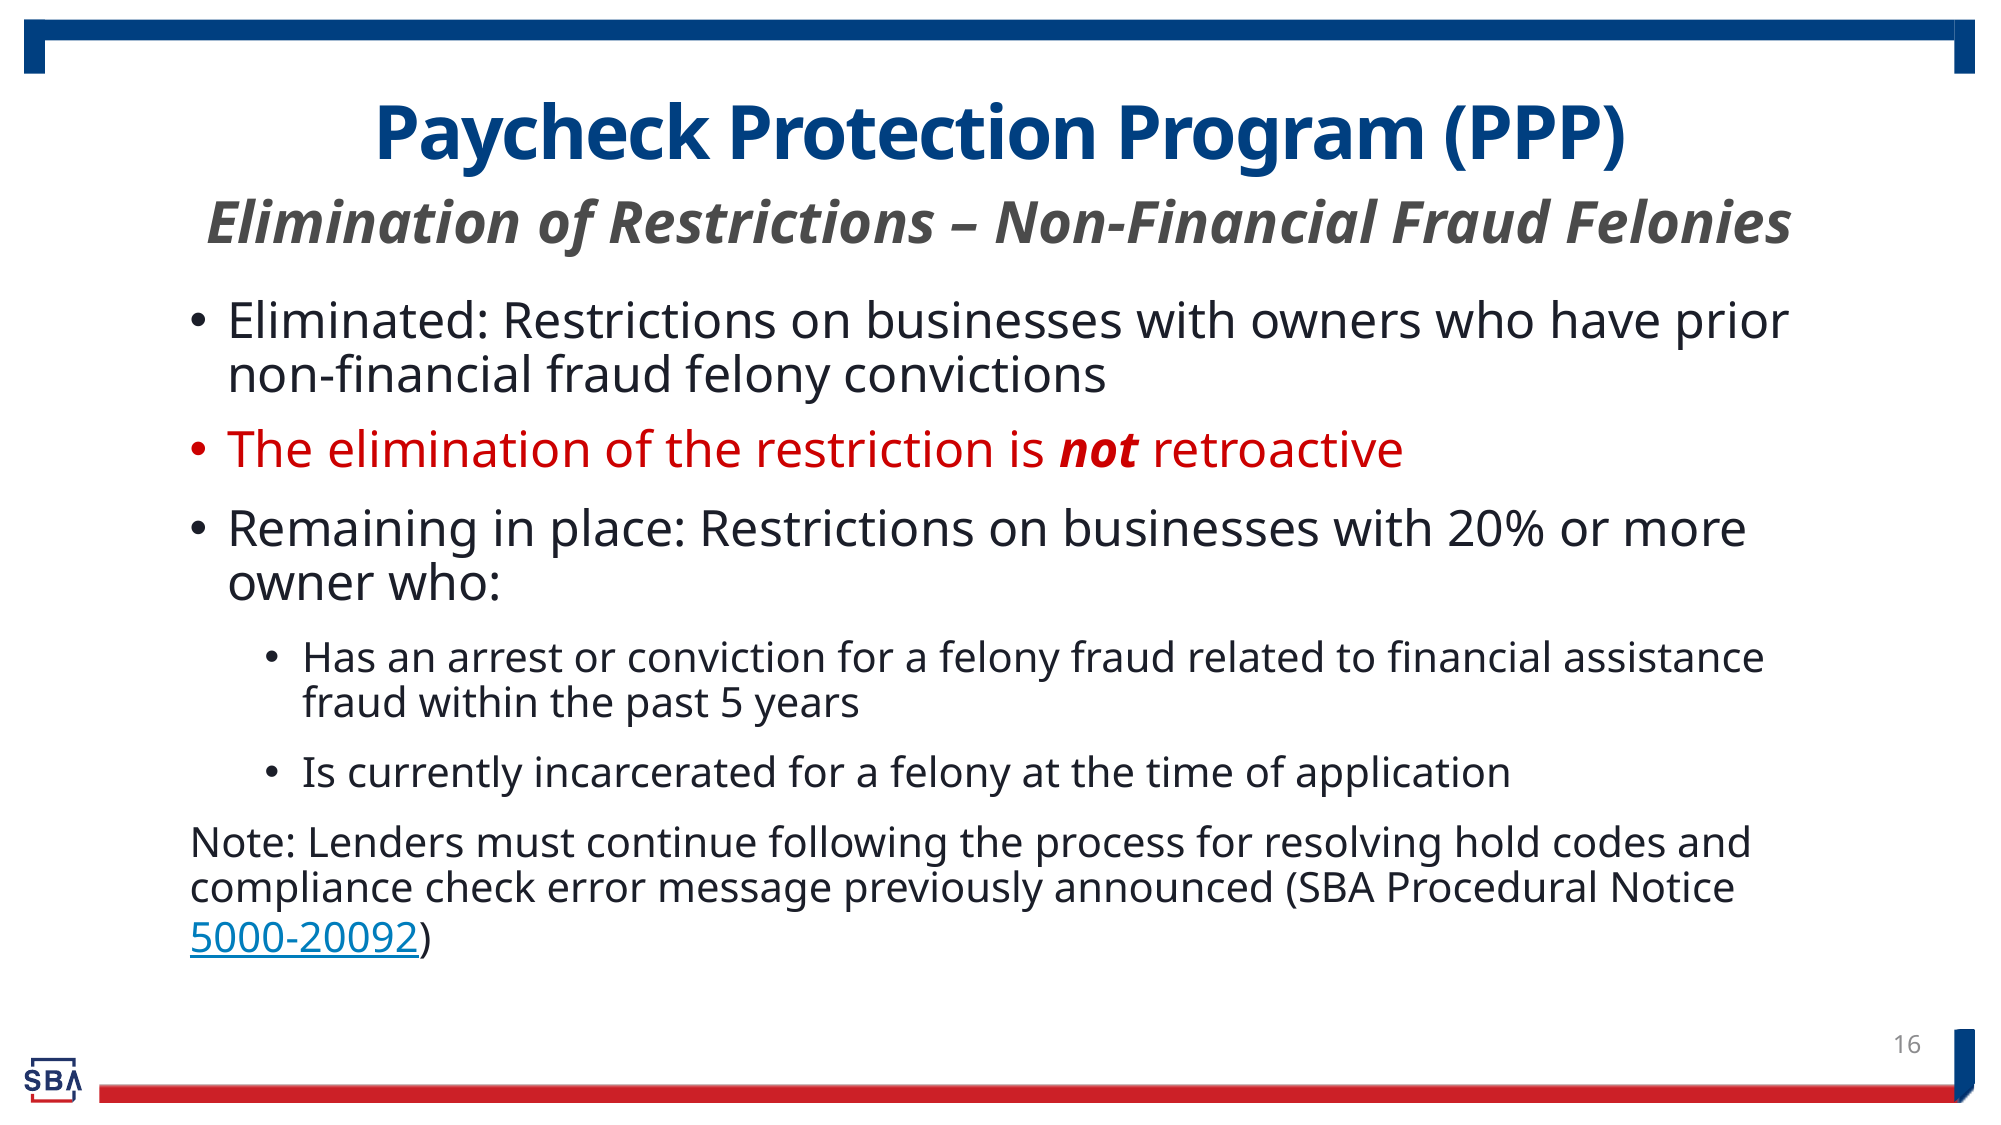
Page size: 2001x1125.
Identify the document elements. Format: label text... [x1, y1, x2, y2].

subtitle Elimination of Restrictions – Non-Financial Fraud Felonies [137, 185, 1863, 300]
list Eliminated: Restrictions on businesses with owners who have prior non-financial fraud felony convictions The elimination of the restriction is not retroactive Remaining in place: Restrictions on businesses with 20% or more owner who: Has an arrest or conviction for a felony fraud related to financial assistance fraud within the past 5 years Is currently incarcerated for a felony at the time of application Note: Lenders must continue following the process for resolving hold codes and compliance check error message previously announced (SBA Procedural Notice 5000-20092) [174, 287, 1826, 988]
title Paycheck Protection Program (PPP) [137, 87, 1863, 185]
slide_number 16 [1486, 1016, 1937, 1076]
